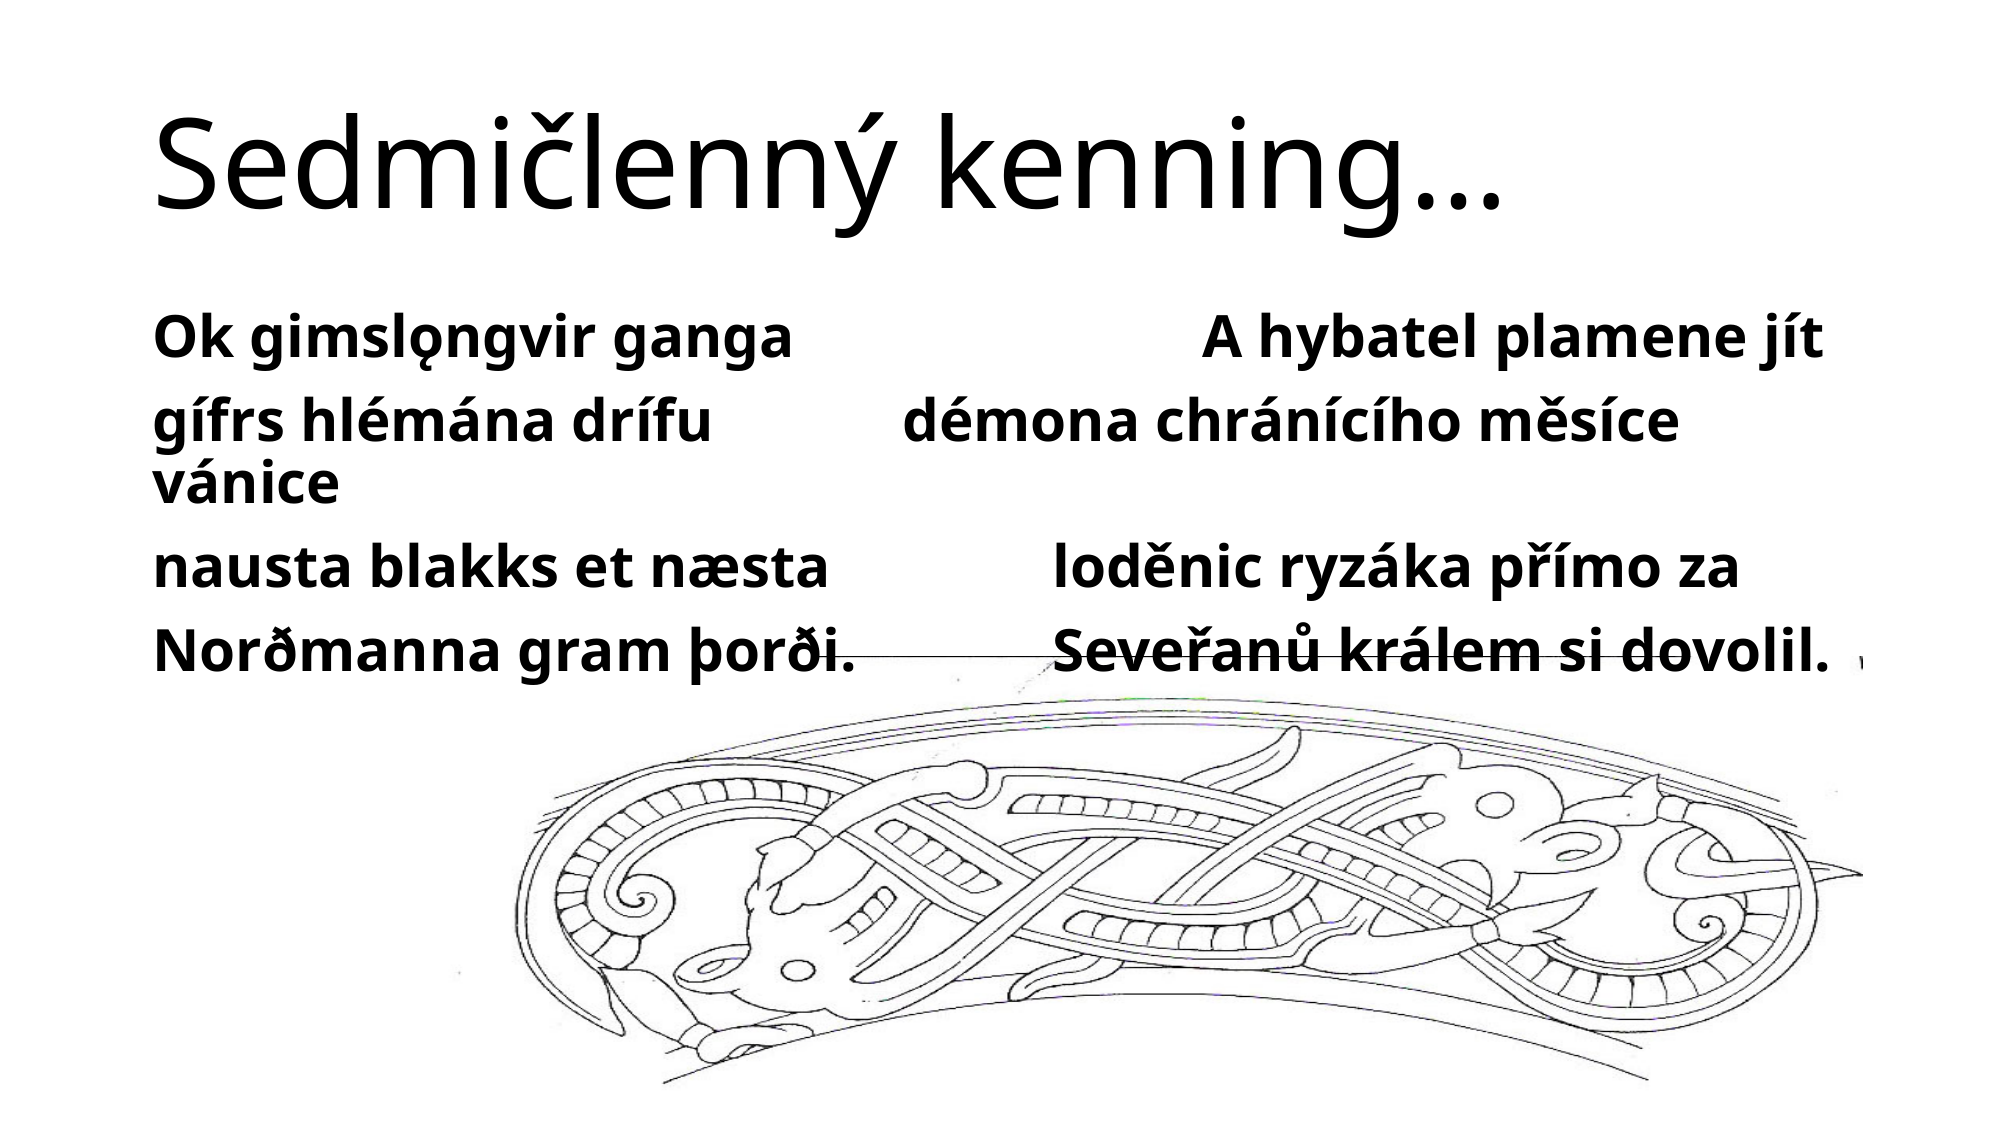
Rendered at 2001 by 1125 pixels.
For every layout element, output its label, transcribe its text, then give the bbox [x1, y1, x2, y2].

title Sedmičlenný kenning… [137, 59, 1863, 278]
list Ok gimslǫngvir ganga A hybatel plamene jít gífrs hlémána drífu démona chránícího měsíce vánice nausta blakks et næsta loděnic ryzáka přímo za Norðmanna gram þorði. Seveřanů králem si dovolil. [137, 299, 1863, 1014]
picture [412, 656, 1863, 1125]
